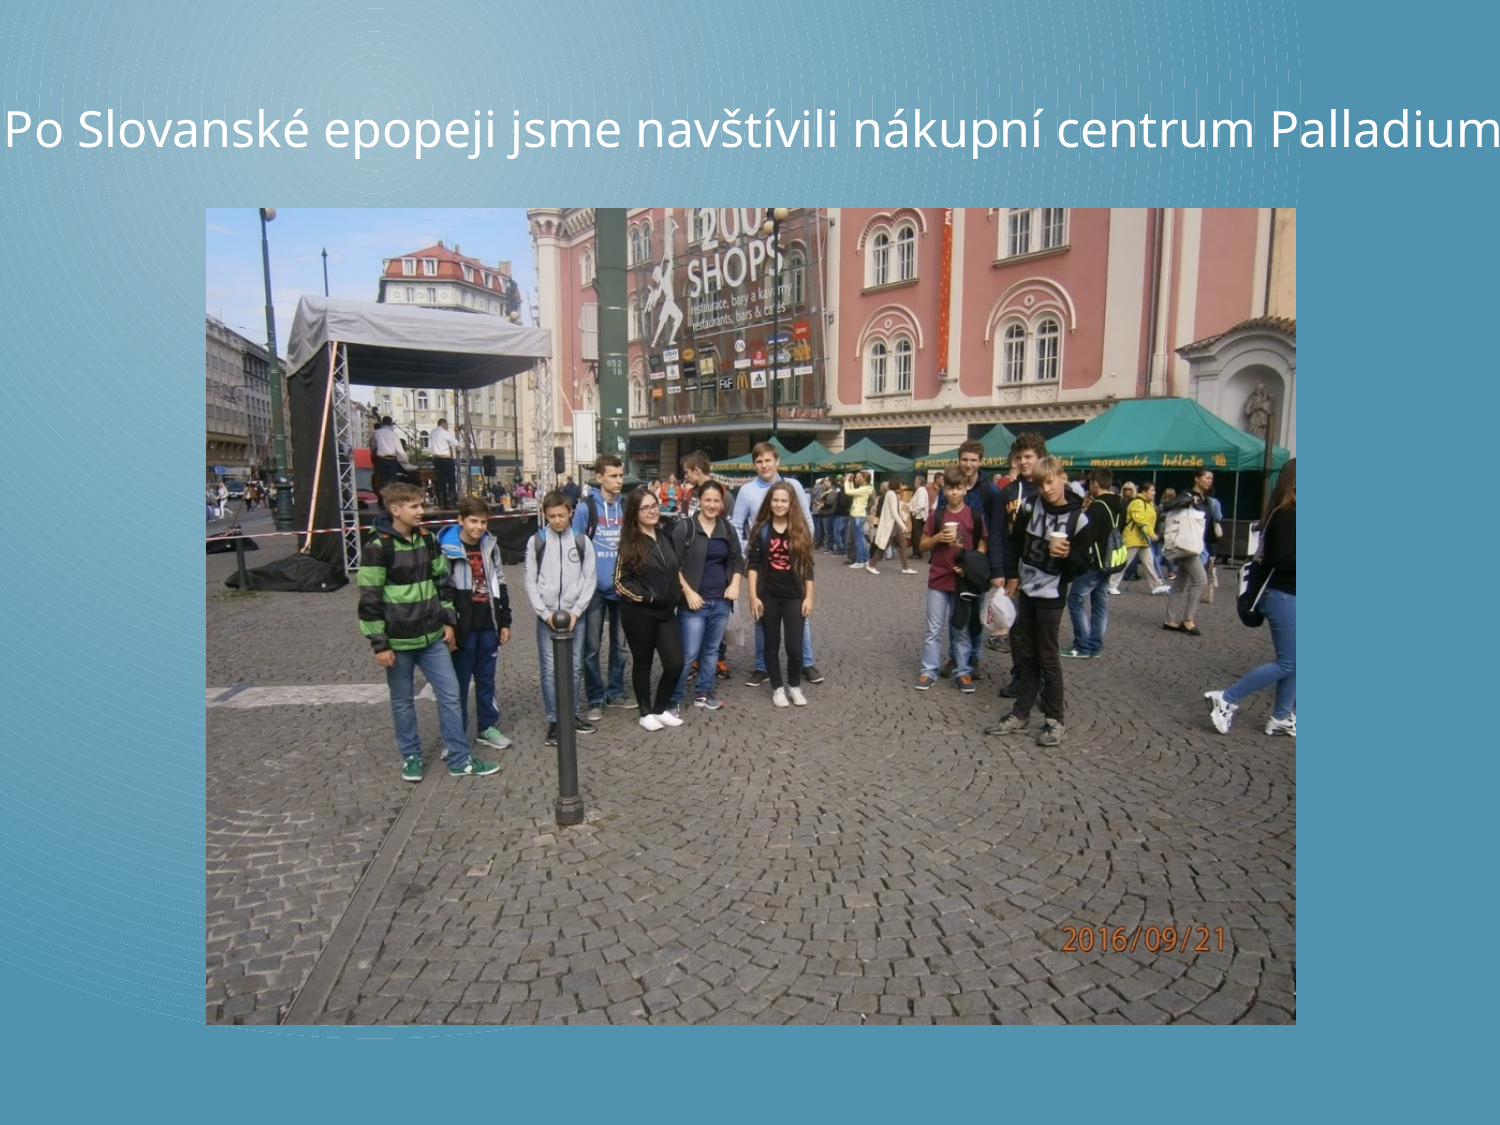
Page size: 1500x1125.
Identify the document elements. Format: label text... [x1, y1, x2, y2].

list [206, 207, 1296, 1025]
text_box Po Slovanské epopeji jsme navštívili nákupní centrum Palladium [0, 90, 1500, 165]
